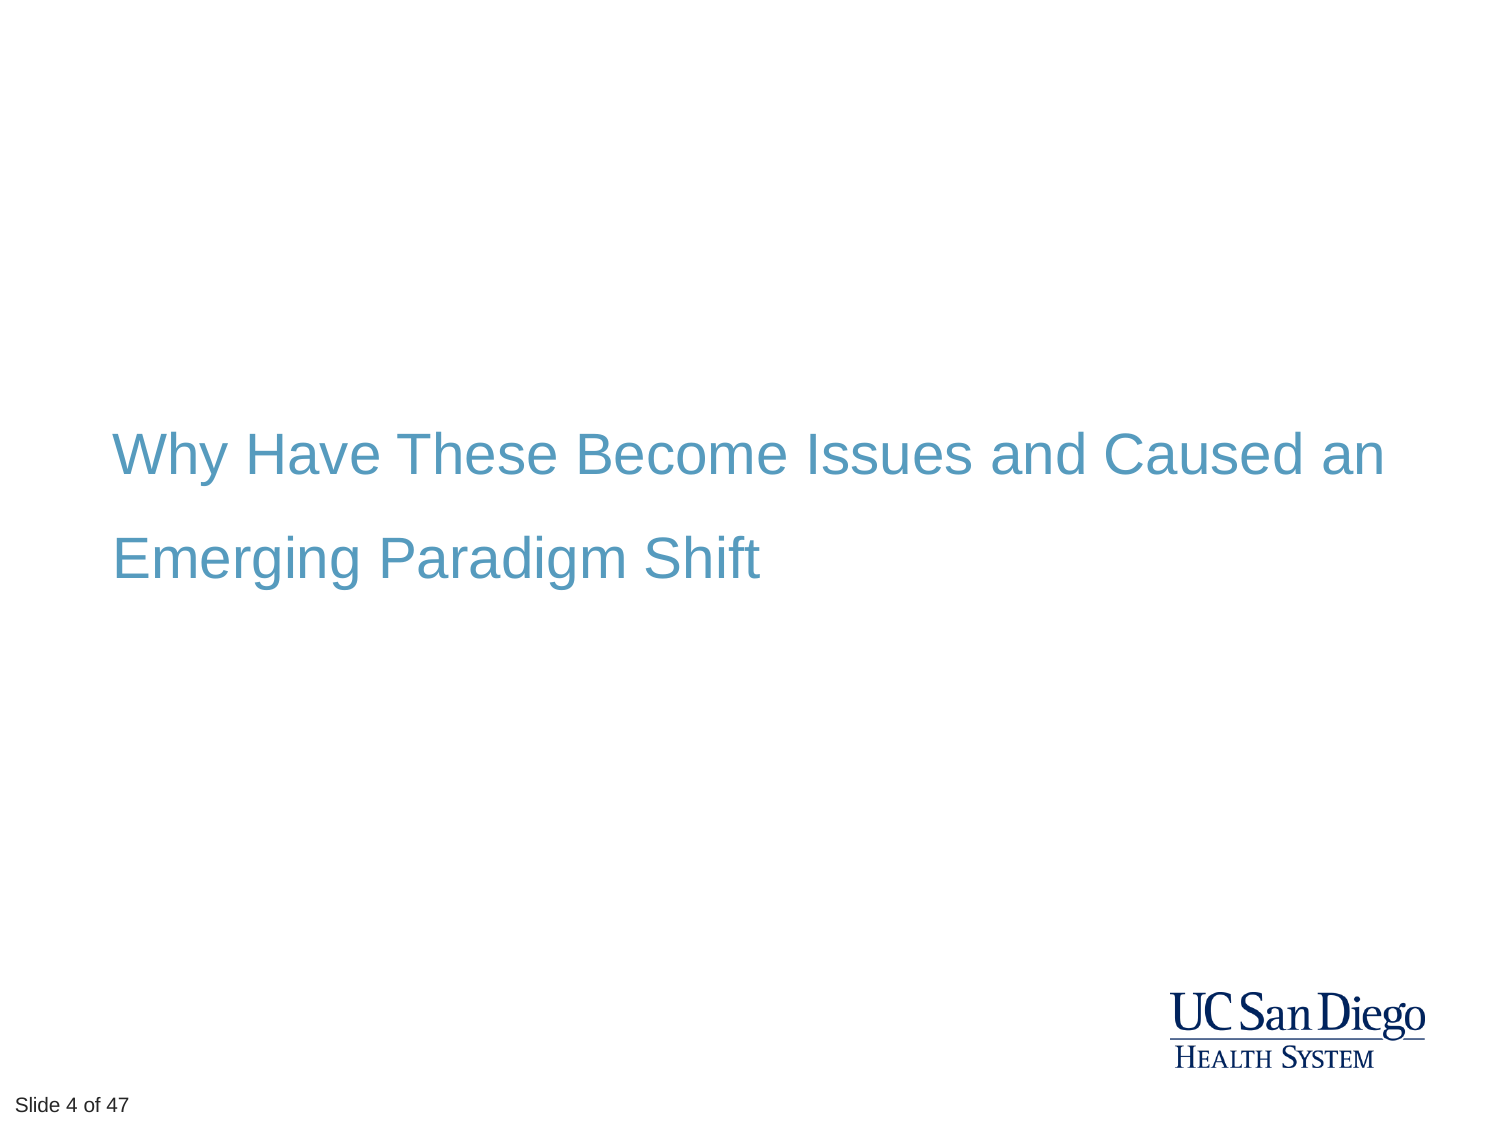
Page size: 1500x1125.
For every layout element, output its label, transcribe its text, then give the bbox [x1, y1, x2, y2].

picture [1170, 992, 1425, 1068]
text_box Slide 4 of 47 [0, 1084, 238, 1125]
title Why Have These Become Issues and Caused an Emerging Paradigm Shift [112, 349, 1388, 591]
